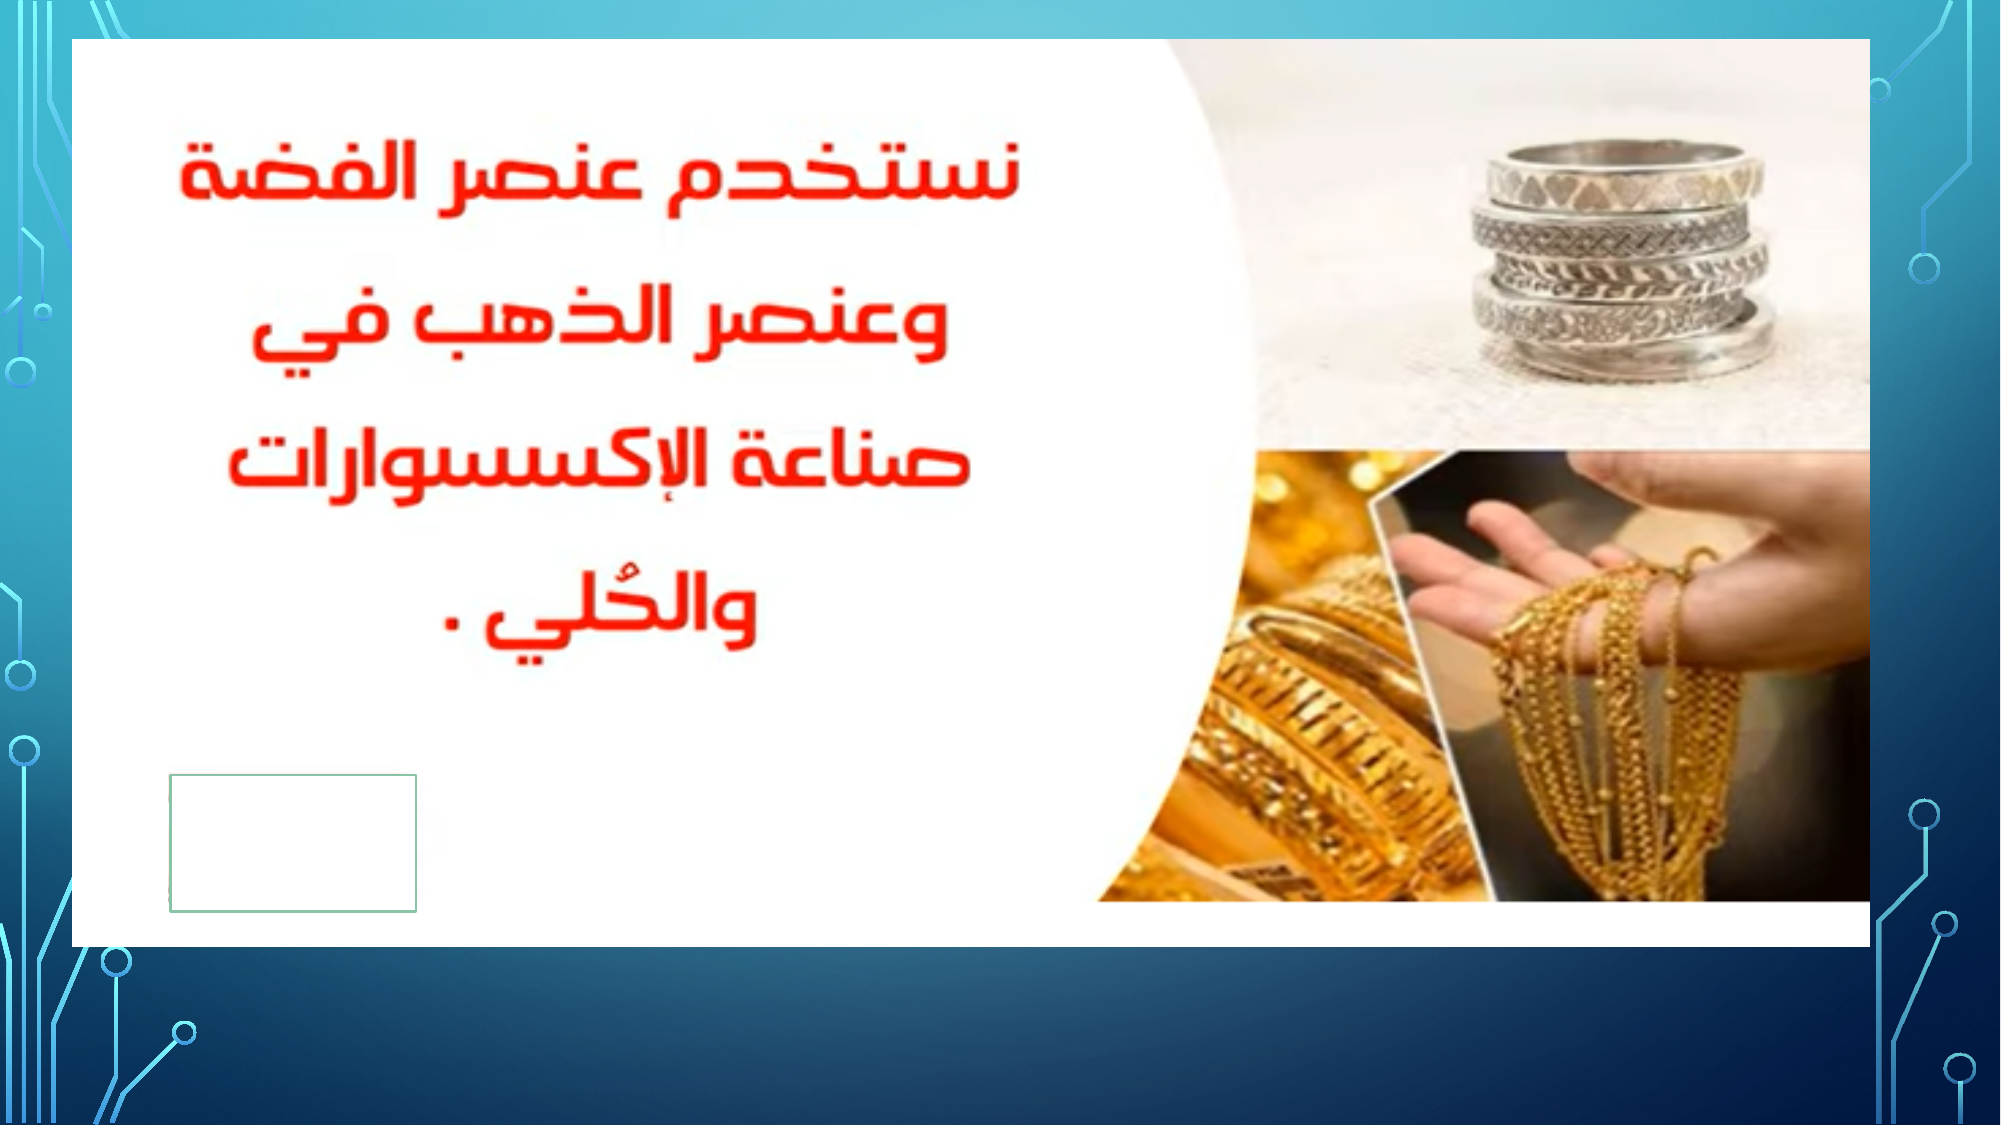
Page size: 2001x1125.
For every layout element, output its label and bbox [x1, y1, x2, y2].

list [72, 38, 1870, 947]
